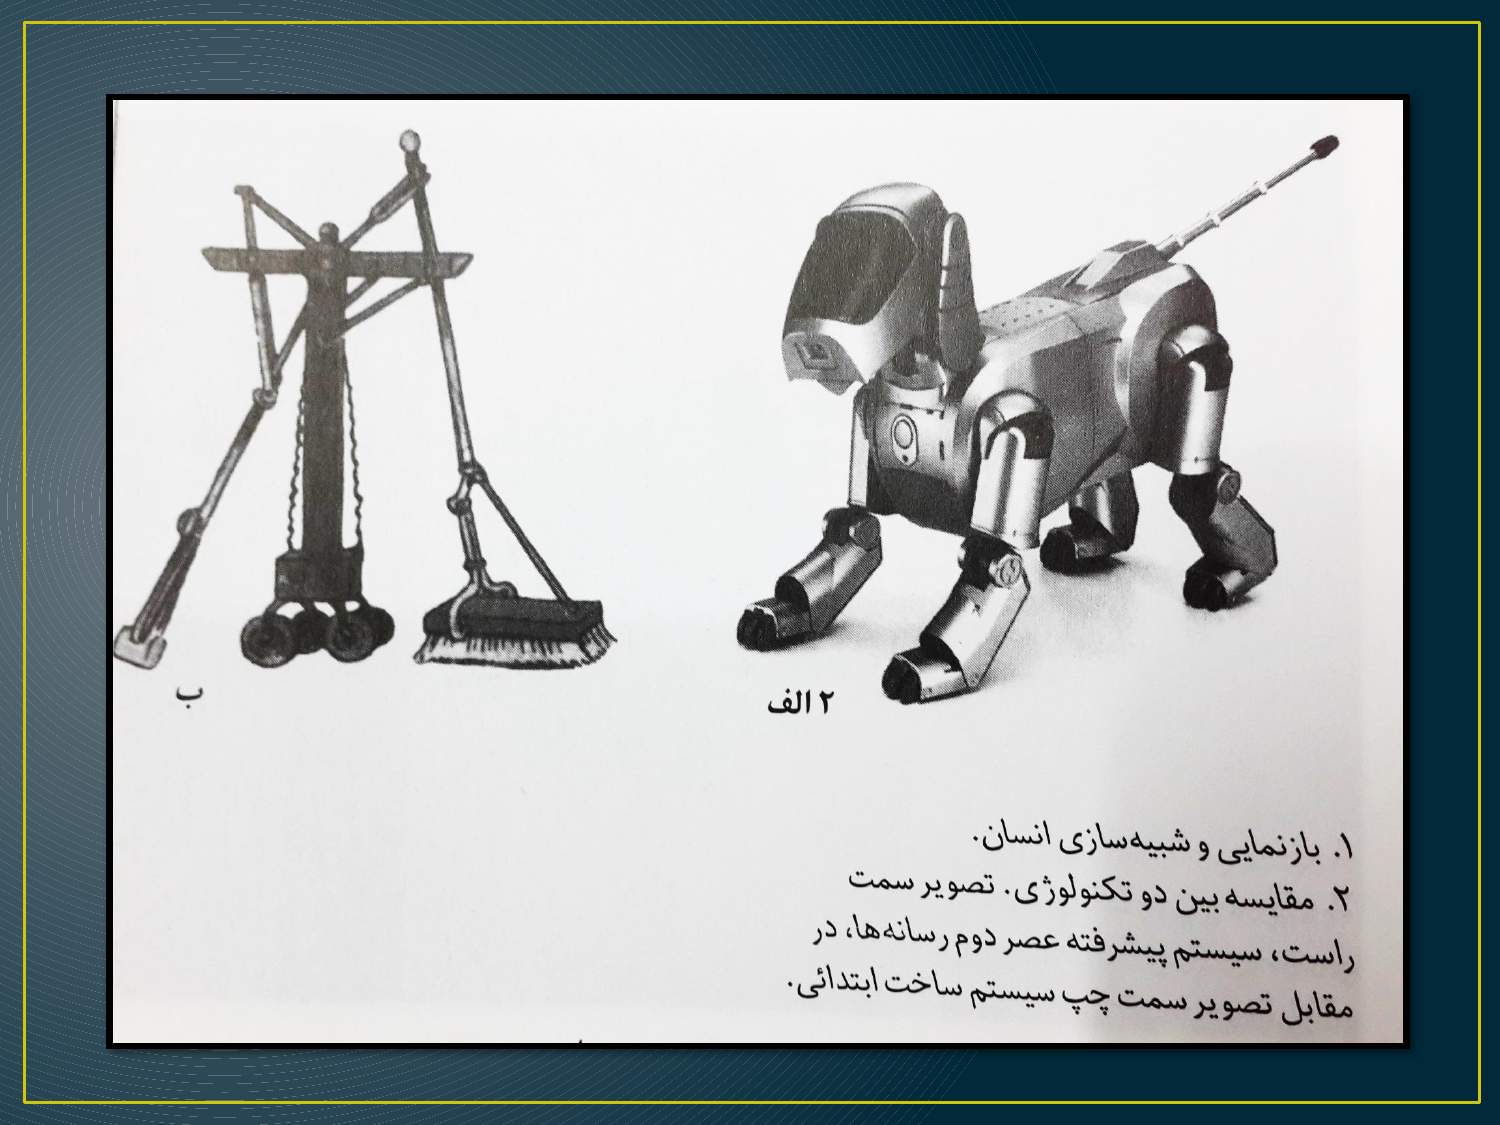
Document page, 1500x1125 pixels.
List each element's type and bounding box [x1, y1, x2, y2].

picture [112, 99, 1404, 1044]
picture [920, 1055, 931, 1059]
